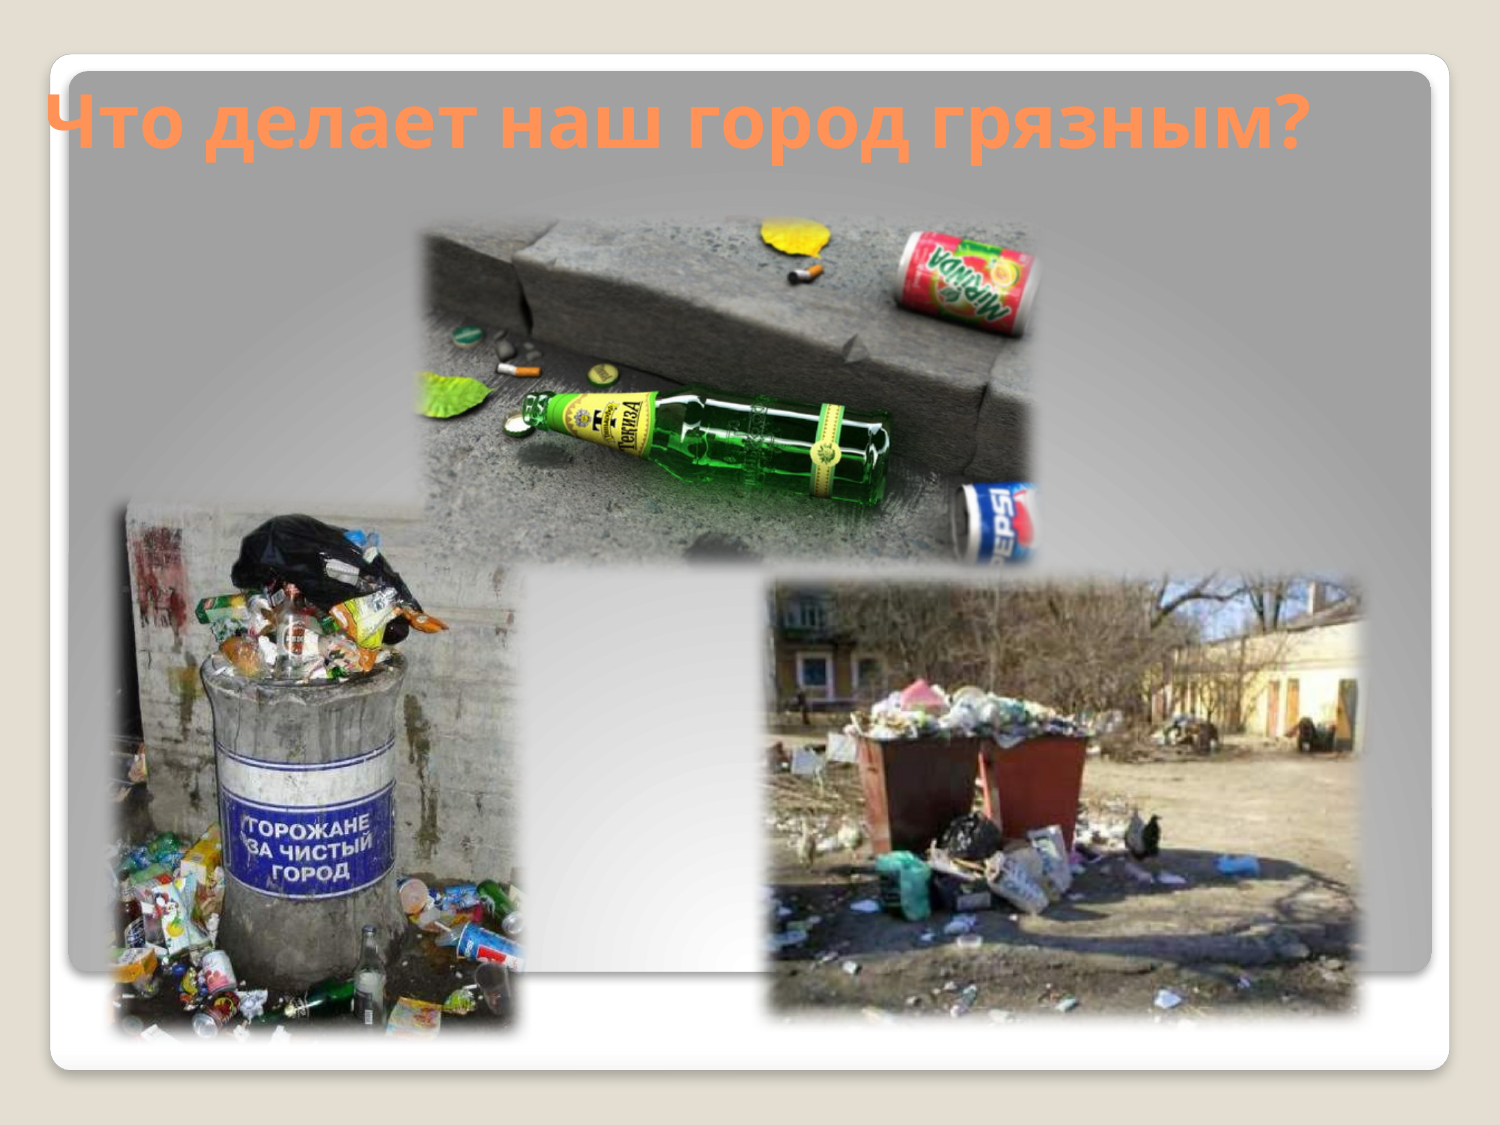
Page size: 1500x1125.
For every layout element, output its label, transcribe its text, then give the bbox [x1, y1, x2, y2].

picture [100, 207, 1376, 1048]
title Что делает наш город грязным? [29, 66, 1465, 172]
